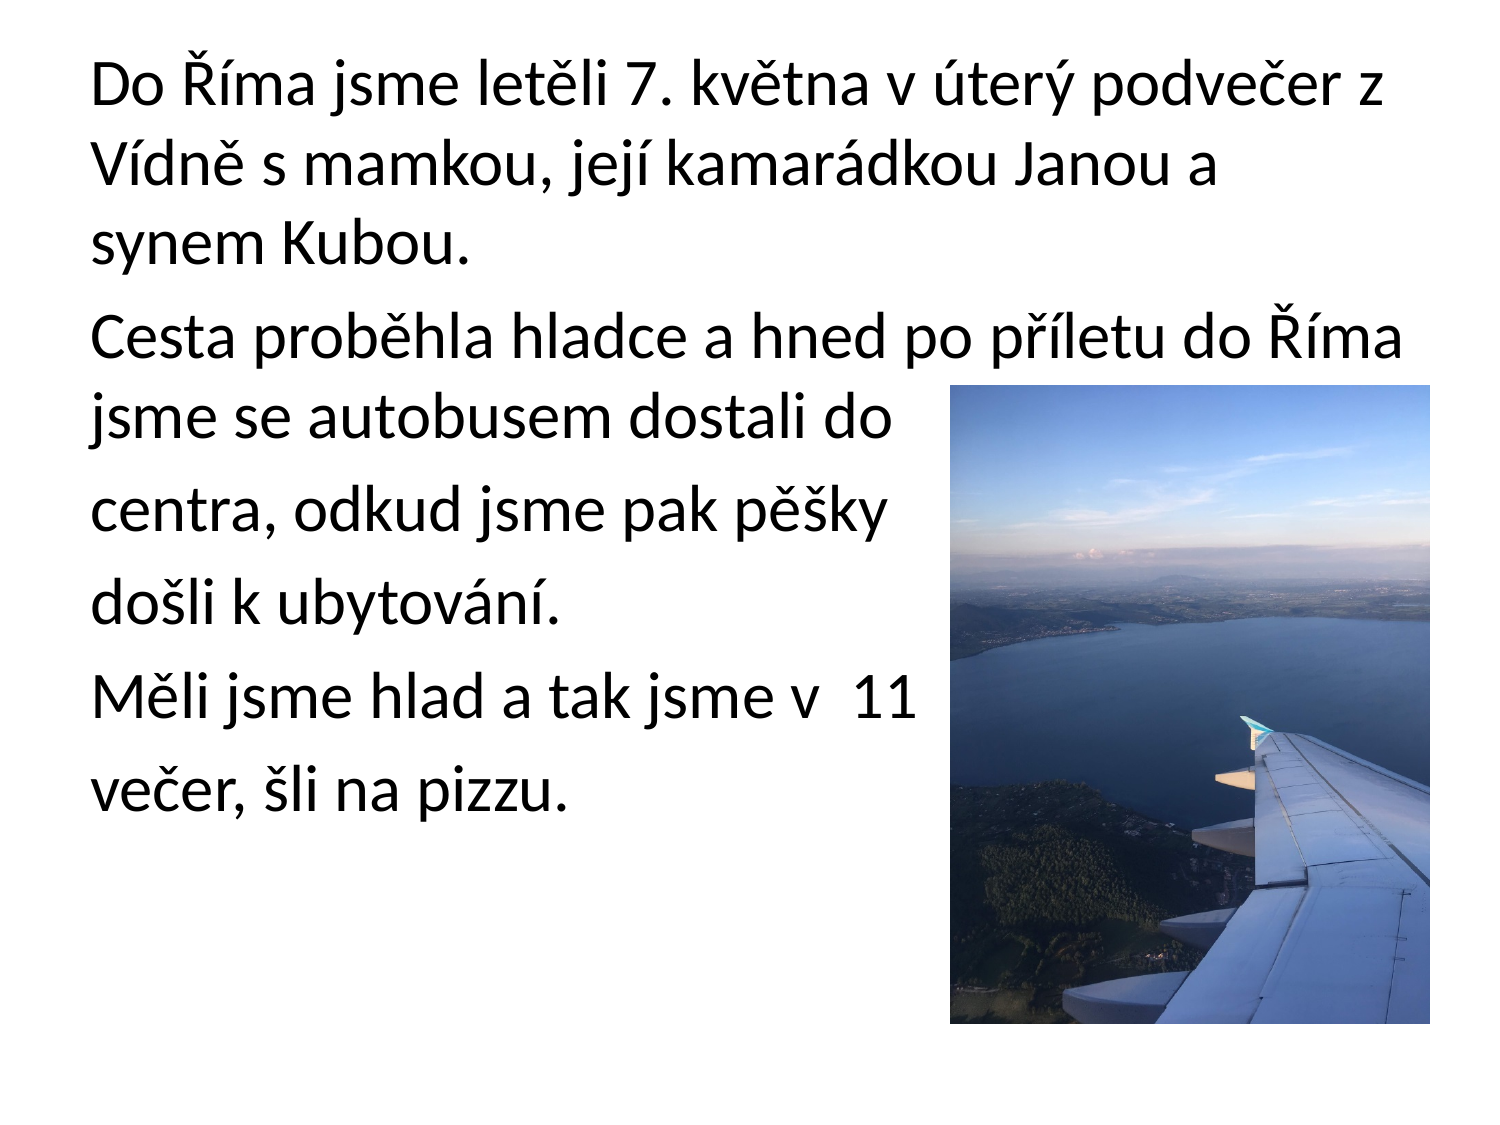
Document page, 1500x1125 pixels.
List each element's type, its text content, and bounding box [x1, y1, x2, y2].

picture [950, 385, 1430, 1024]
list Do Říma jsme letěli 7. května v úterý podvečer z Vídně s mamkou, její kamarádkou Janou a synem Kubou. Cesta proběhla hladce a hned po příletu do Říma jsme se autobusem dostali do centra, odkud jsme pak pěšky došli k ubytování. Měli jsme hlad a tak jsme v 11 večer, šli na pizzu. [75, 30, 1425, 1106]
